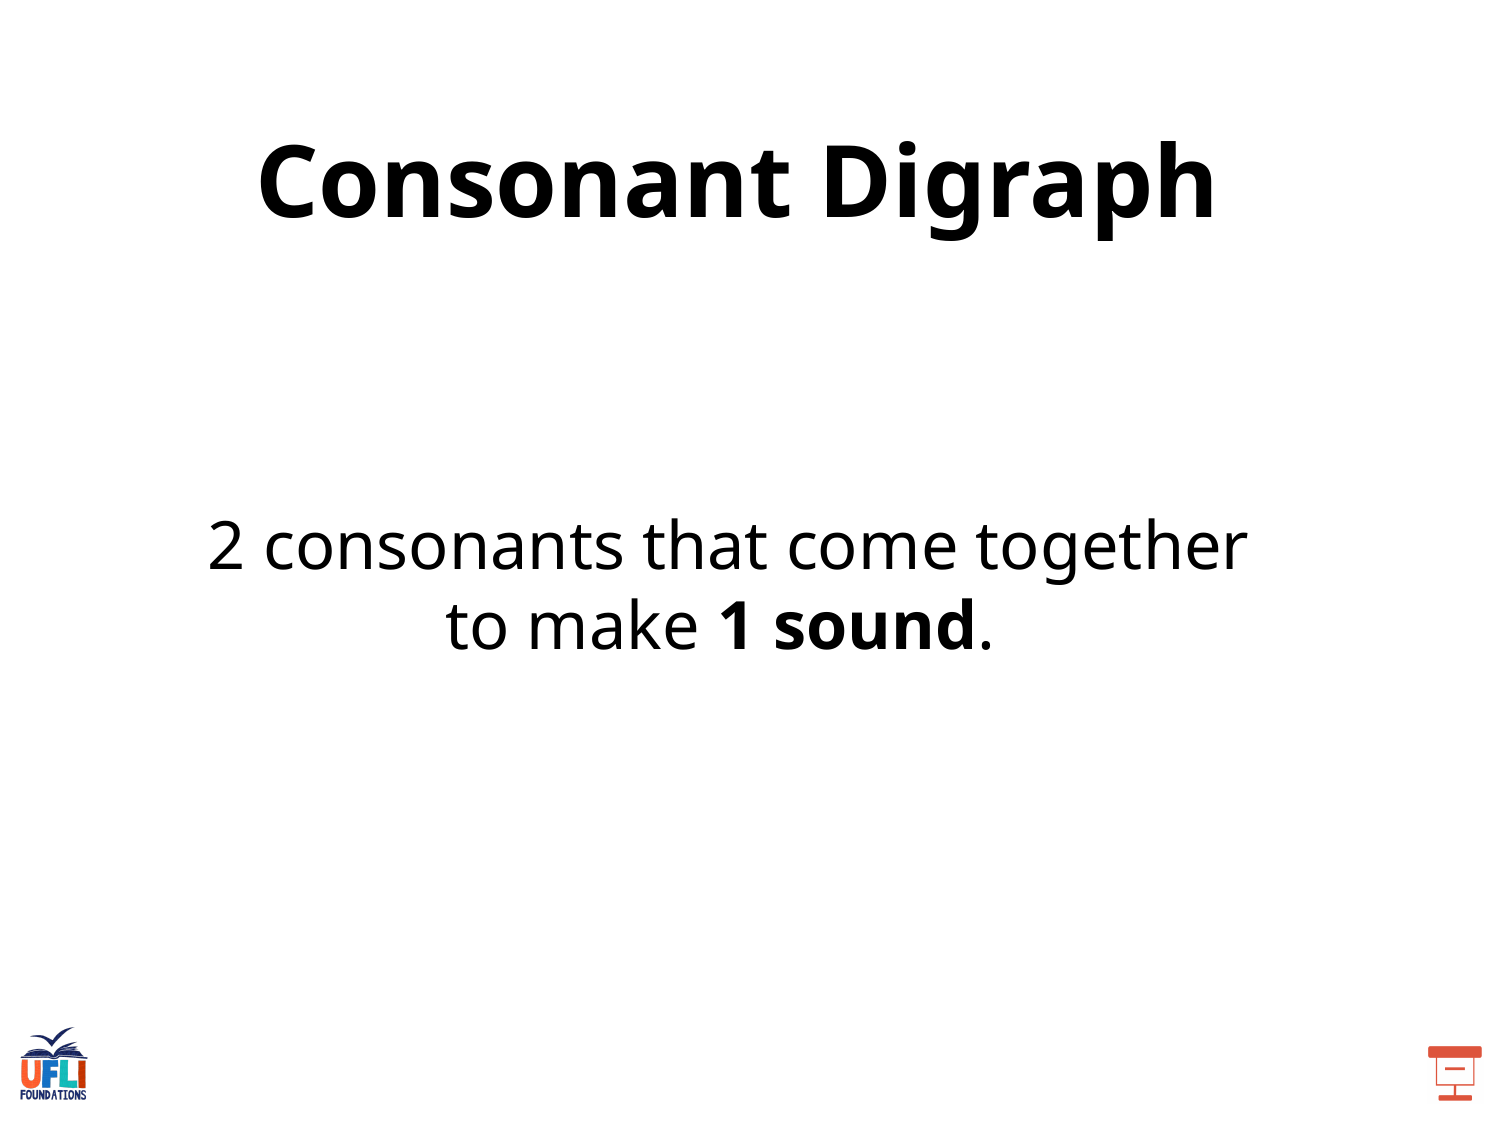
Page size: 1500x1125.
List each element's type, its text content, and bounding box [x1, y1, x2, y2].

text_box Consonant Digraph [48, 124, 1427, 342]
text_box 2 consonants that come together to make 1 sound. [102, 495, 1374, 737]
picture [1427, 1043, 1484, 1104]
picture [16, 1027, 90, 1103]
